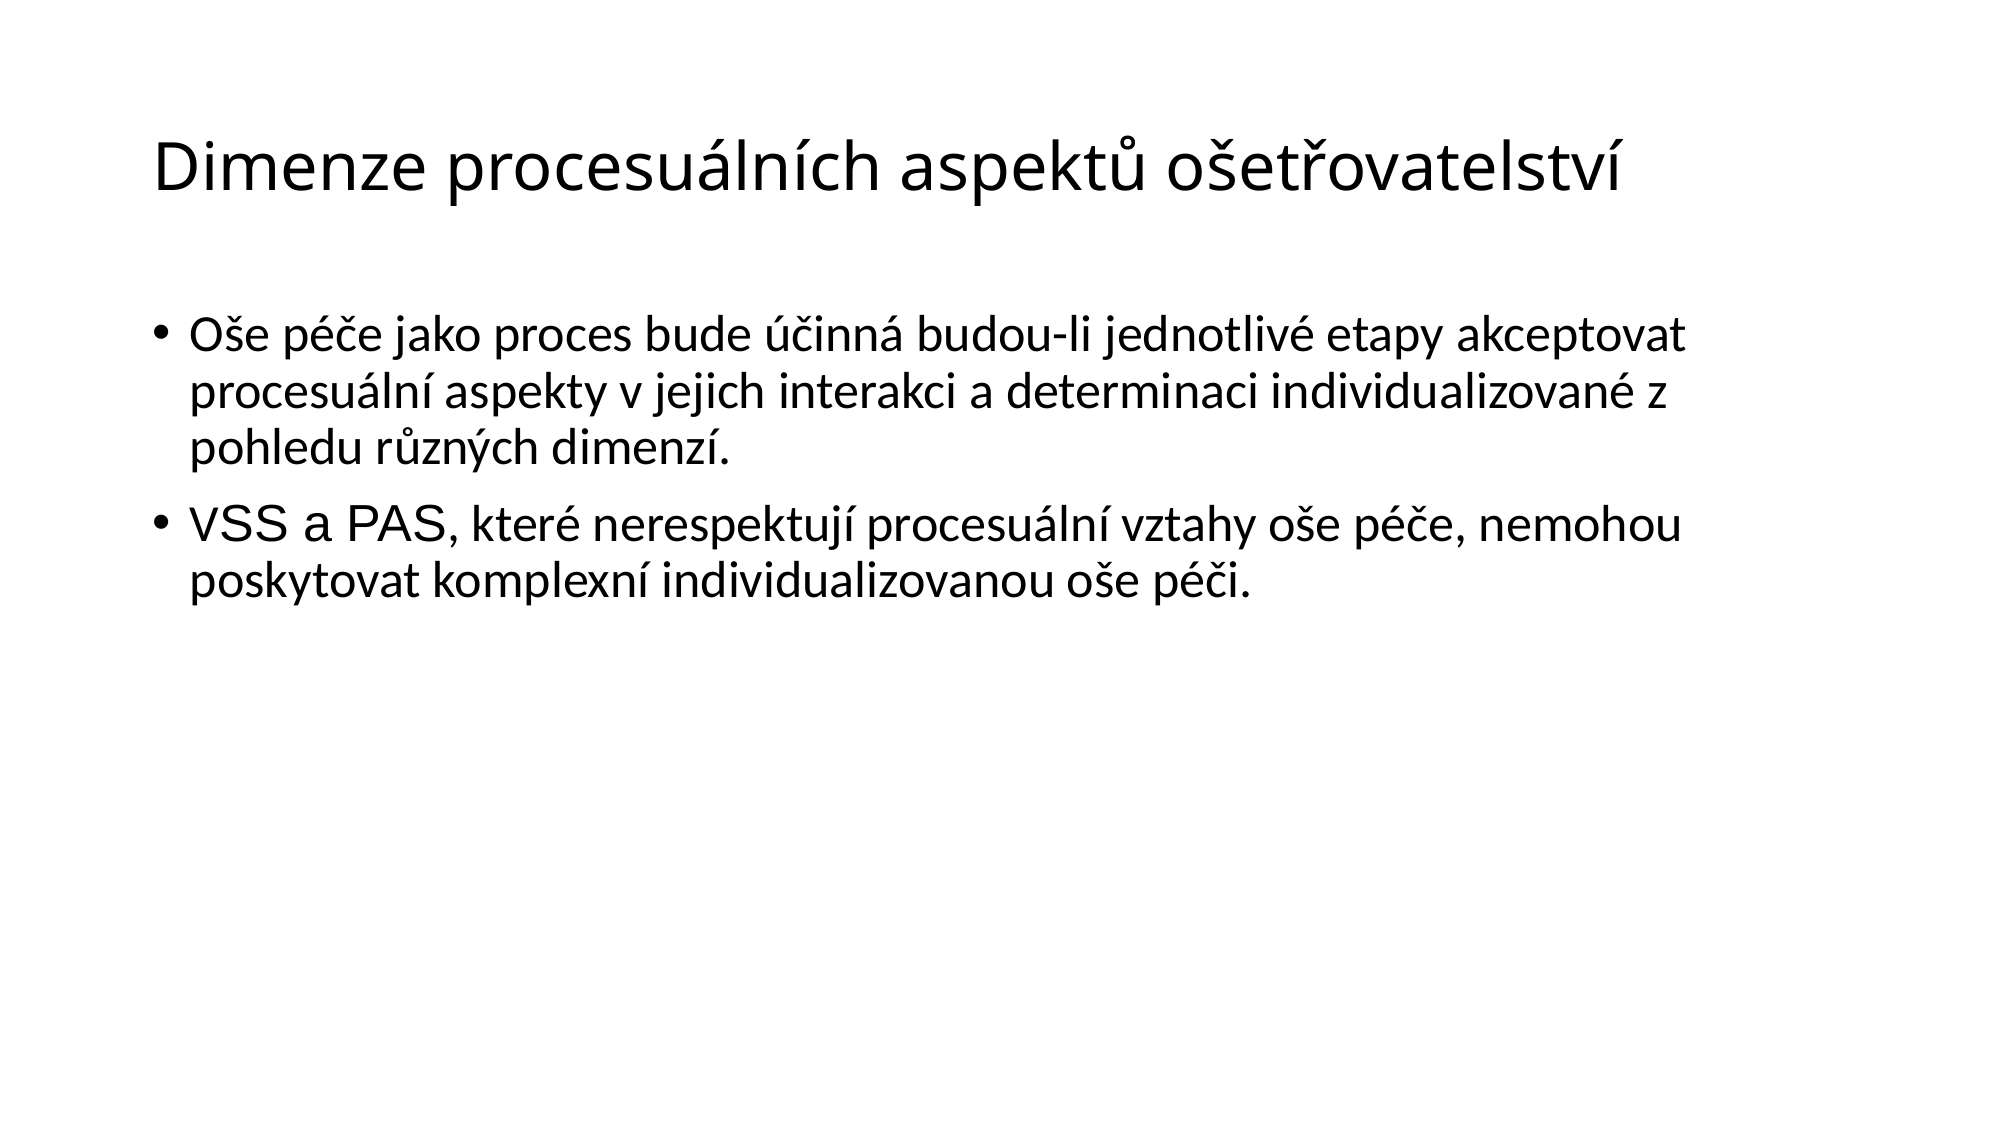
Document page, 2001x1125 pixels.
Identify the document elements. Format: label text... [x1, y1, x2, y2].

list Oše péče jako proces bude účinná budou-li jednotlivé etapy akceptovat procesuální aspekty v jejich interakci a determinaci individualizované z pohledu různých dimenzí. VSS a PAS, které nerespektují procesuální vztahy oše péče, nemohou poskytovat komplexní individualizovanou oše péči. [137, 299, 1863, 1014]
title Dimenze procesuálních aspektů ošetřovatelství [137, 59, 1863, 278]
